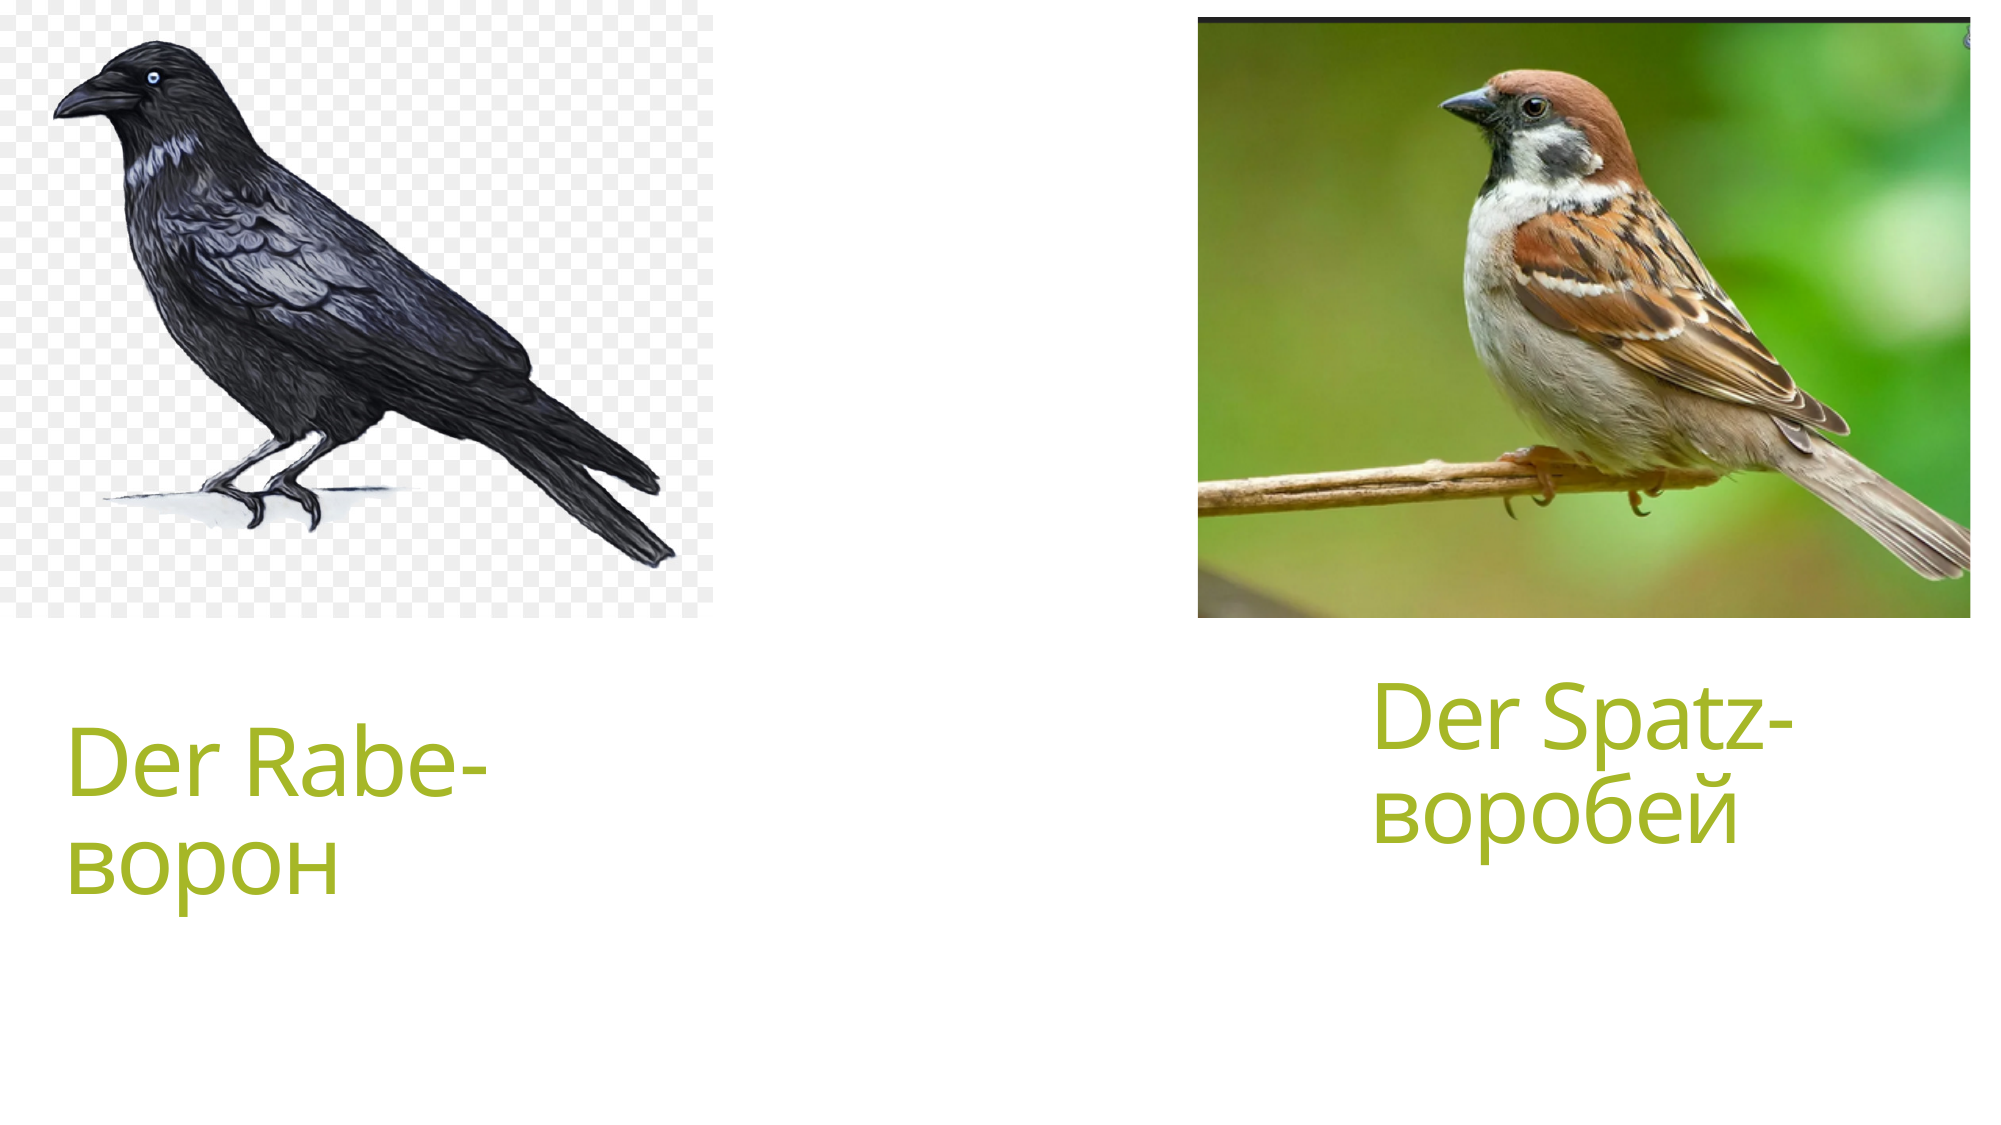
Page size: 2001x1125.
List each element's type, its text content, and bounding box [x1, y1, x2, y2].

title Der Spatz-воробей [1354, 632, 1814, 905]
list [0, 0, 714, 619]
text_box Der Rabe- ворон [48, 680, 508, 953]
picture [1197, 17, 1971, 619]
